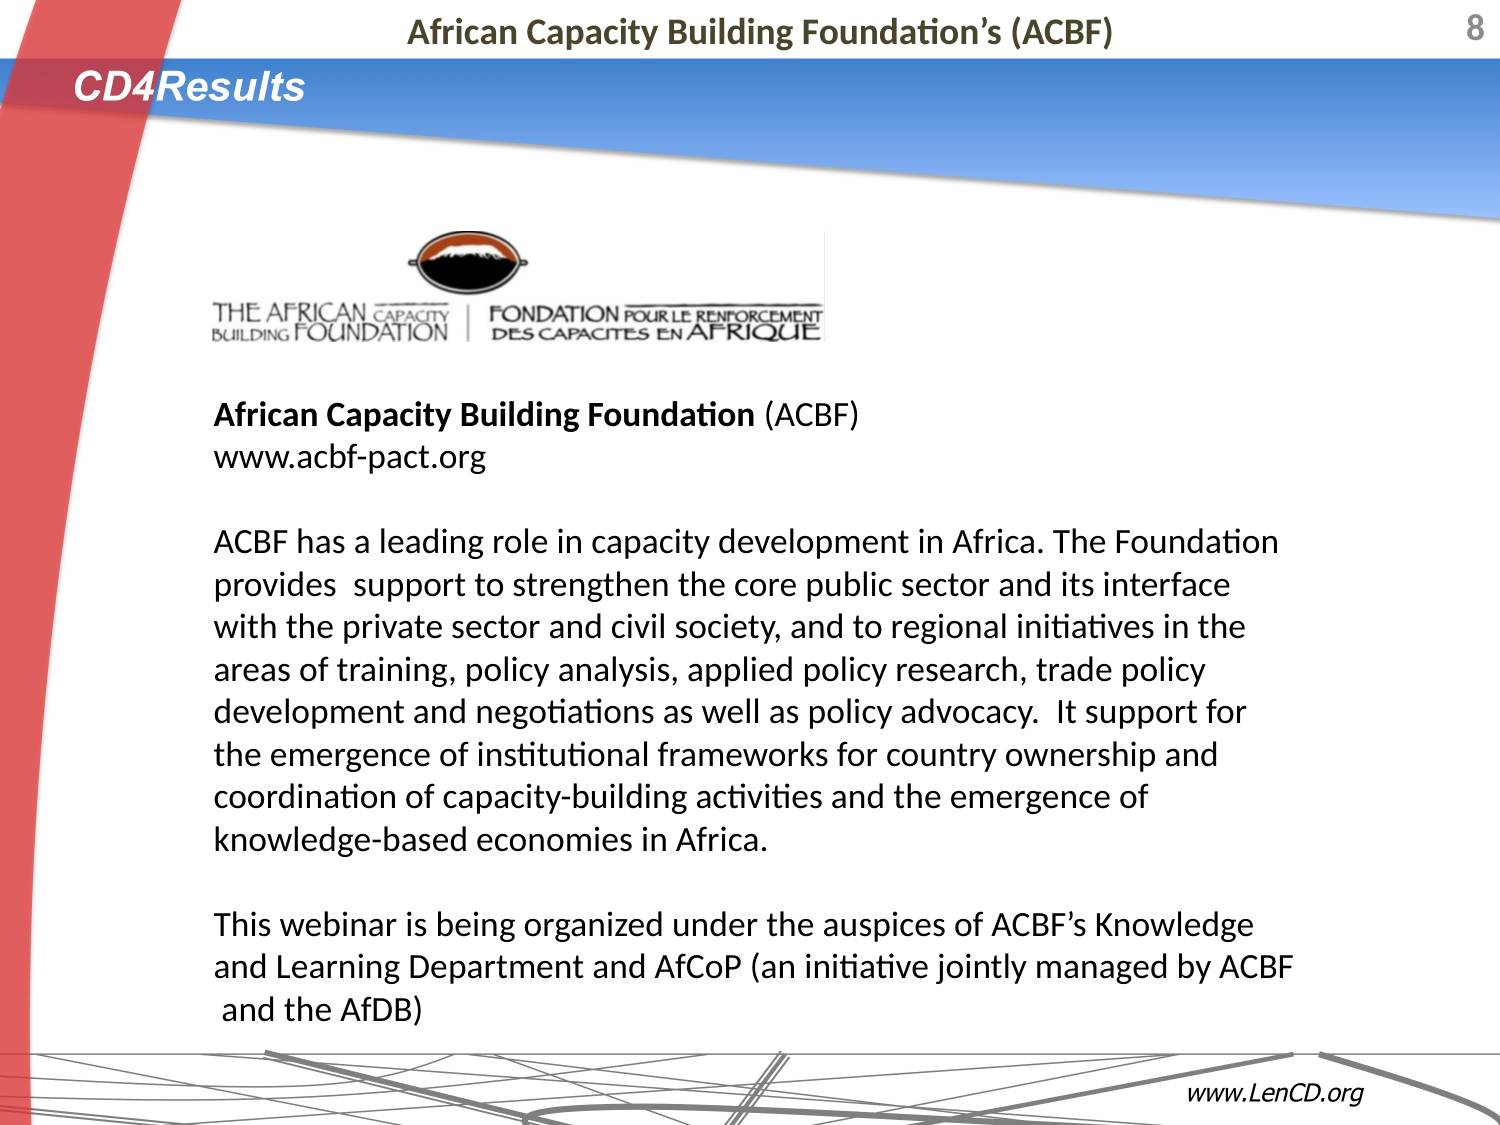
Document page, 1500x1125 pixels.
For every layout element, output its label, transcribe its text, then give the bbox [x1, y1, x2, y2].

text_box African Capacity Building Foundation (ACBF) www.acbf-pact.org ACBF has a leading role in capacity development in Africa. The Foundation provides support to strengthen the core public sector and its interface with the private sector and civil society, and to regional initiatives in the areas of training, policy analysis, applied policy research, trade policy development and negotiations as well as policy advocacy. It support for the emergence of institutional frameworks for country ownership and coordination of capacity-building activities and the emergence of knowledge-based economies in Africa. This webinar is being organized under the auspices of ACBF’s Knowledge and Learning Department and AfCoP (an initiative jointly managed by ACBF and the AfDB) [198, 383, 1318, 1036]
text_box African Capacity Building Foundation’s (ACBF) [201, 0, 1321, 60]
slide_number 8 [1429, 0, 1500, 56]
picture [0, 0, 1500, 1125]
